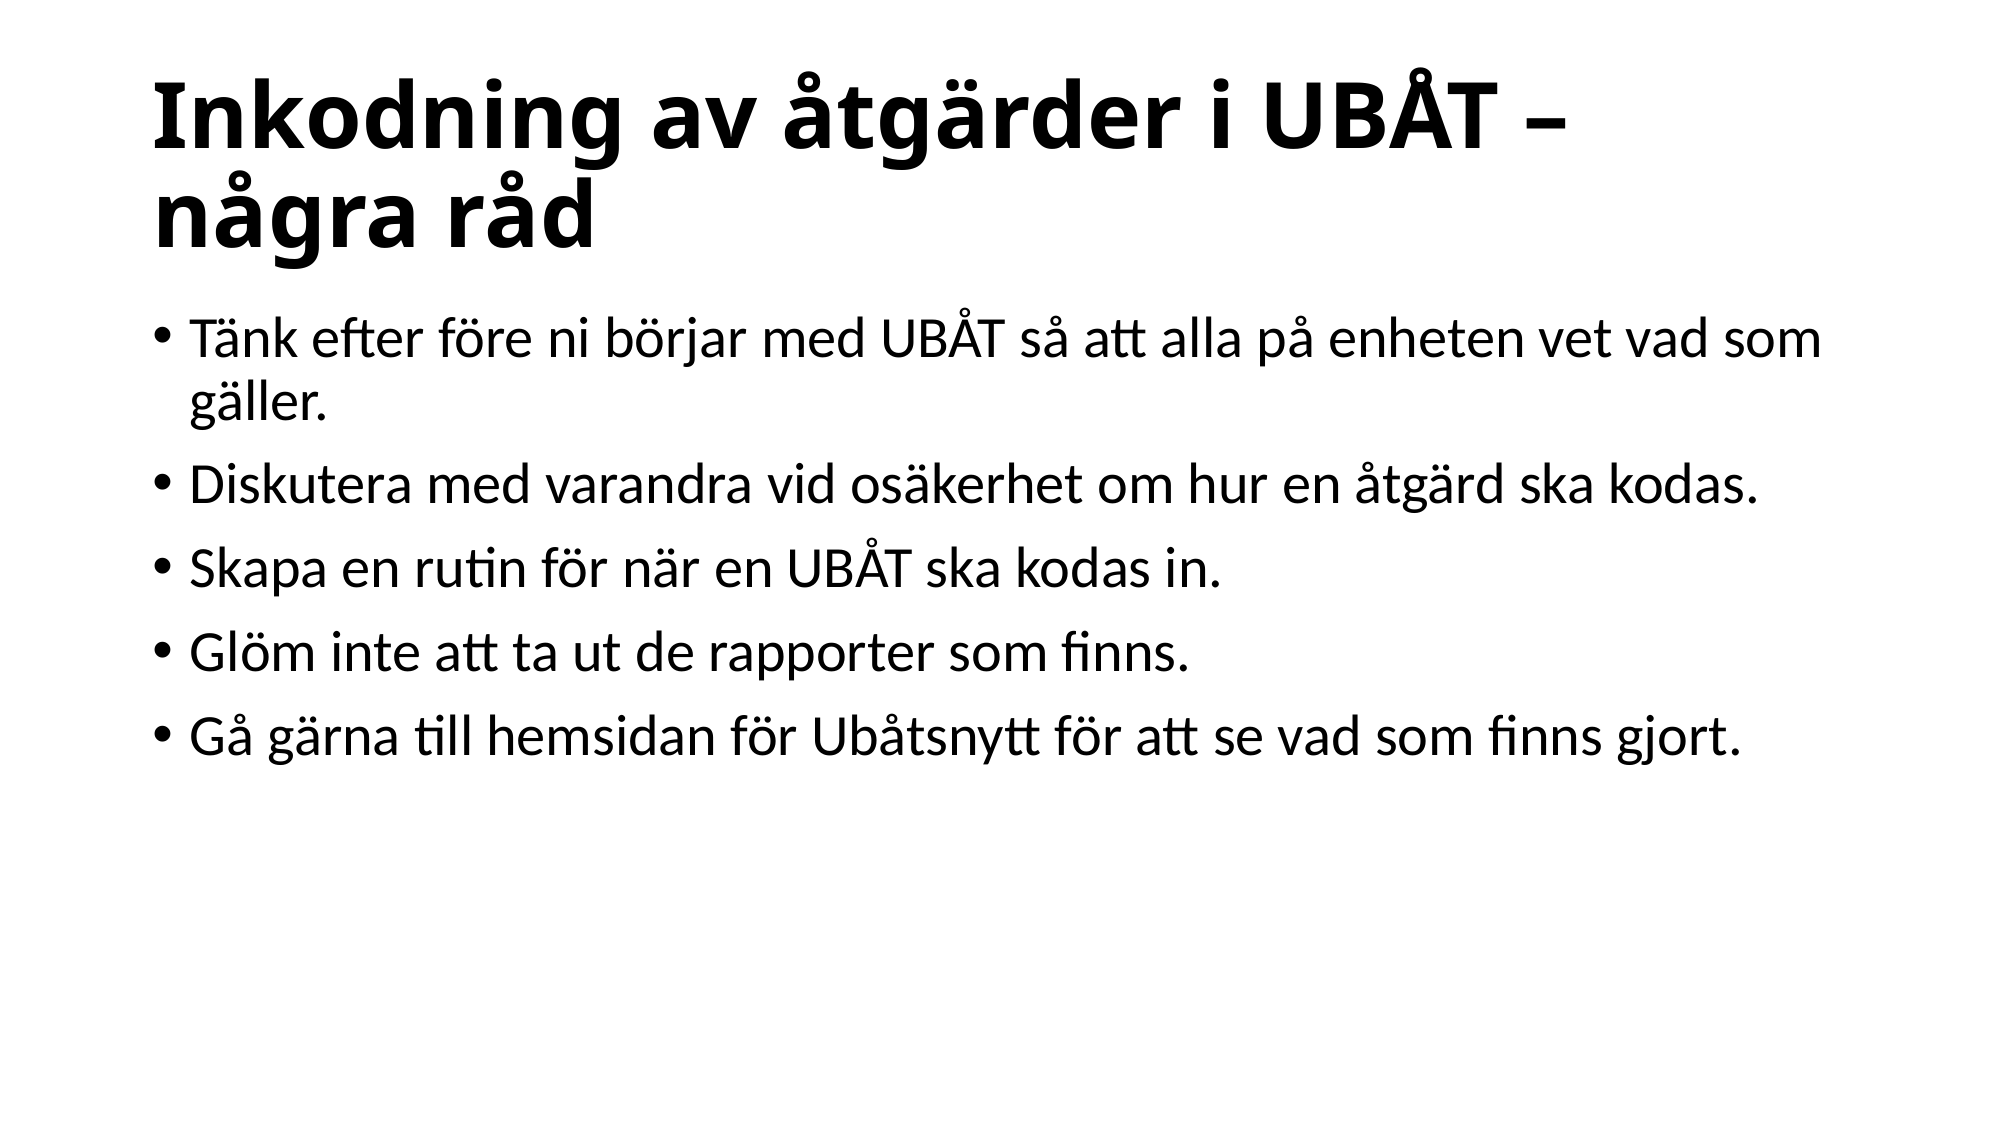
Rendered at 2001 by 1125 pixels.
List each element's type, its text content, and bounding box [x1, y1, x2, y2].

title Inkodning av åtgärder i UBÅT – några råd [137, 59, 1863, 278]
list Tänk efter före ni börjar med UBÅT så att alla på enheten vet vad som gäller. Diskutera med varandra vid osäkerhet om hur en åtgärd ska kodas. Skapa en rutin för när en UBÅT ska kodas in. Glöm inte att ta ut de rapporter som finns. Gå gärna till hemsidan för Ubåtsnytt för att se vad som finns gjort. [137, 299, 1863, 1014]
